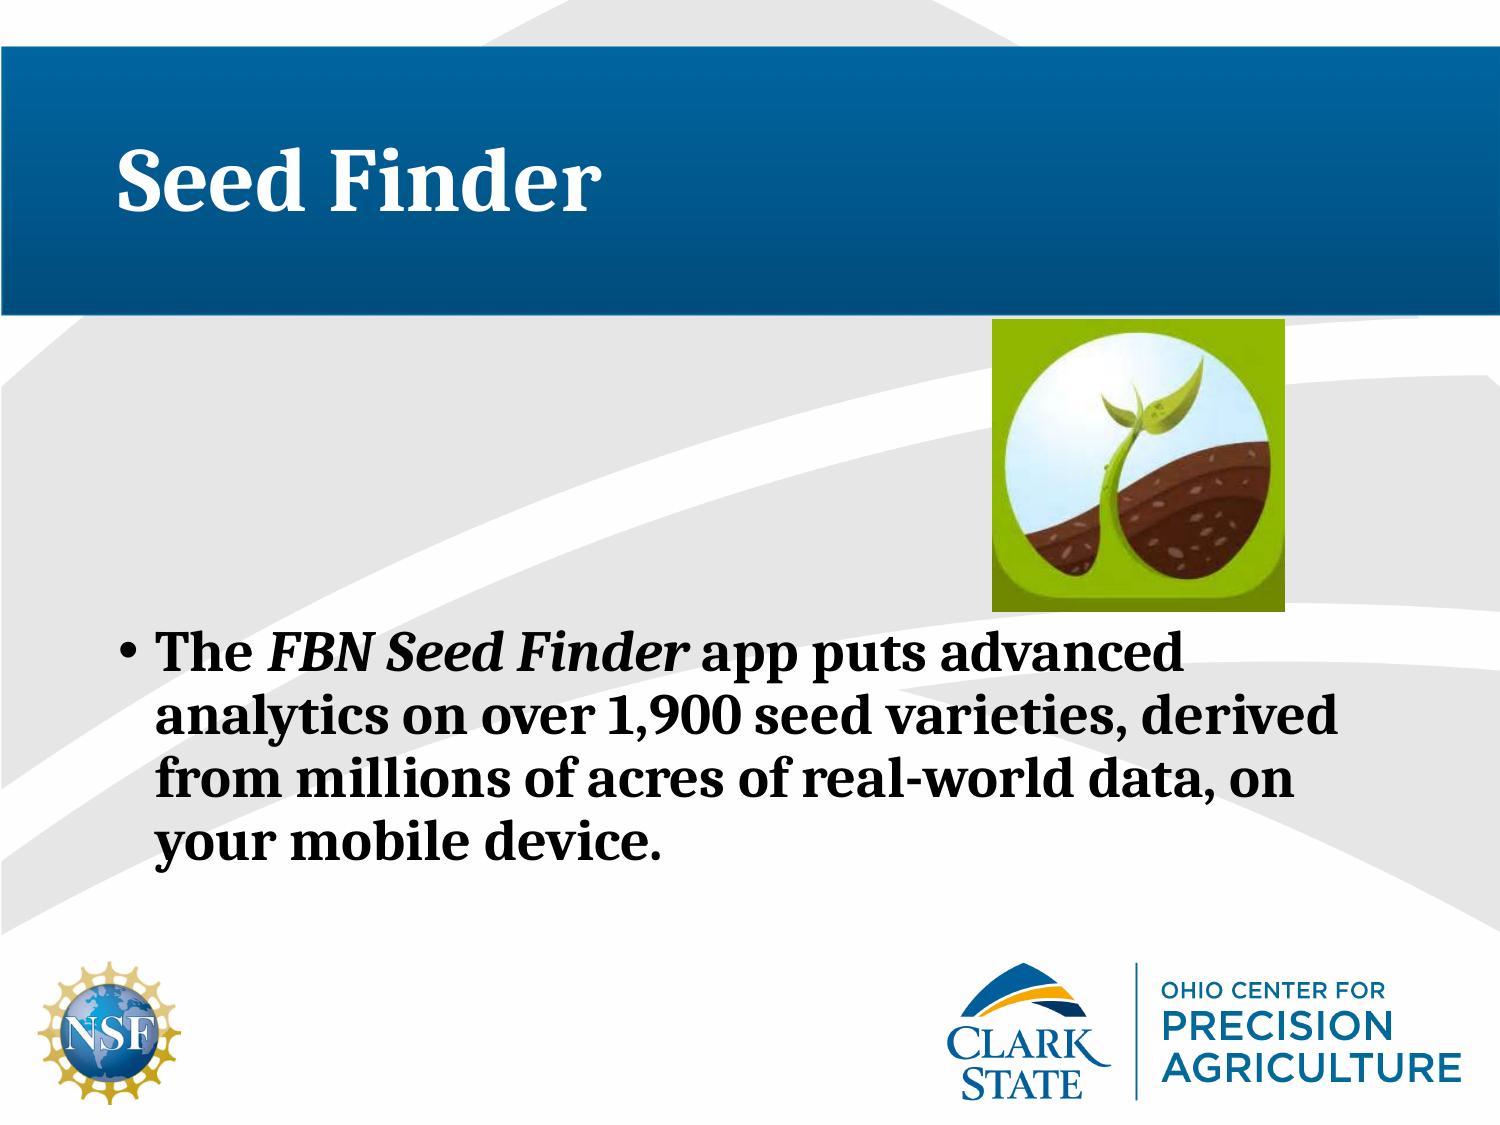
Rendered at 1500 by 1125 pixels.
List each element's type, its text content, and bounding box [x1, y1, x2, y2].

picture [4, 49, 1500, 313]
picture [0, 0, 1500, 1125]
title Seed Finder [103, 50, 1397, 313]
list The FBN Seed Finder app puts advanced analytics on over 1,900 seed varieties, derived from millions of acres of real-world data, on your mobile device. [103, 355, 1397, 897]
